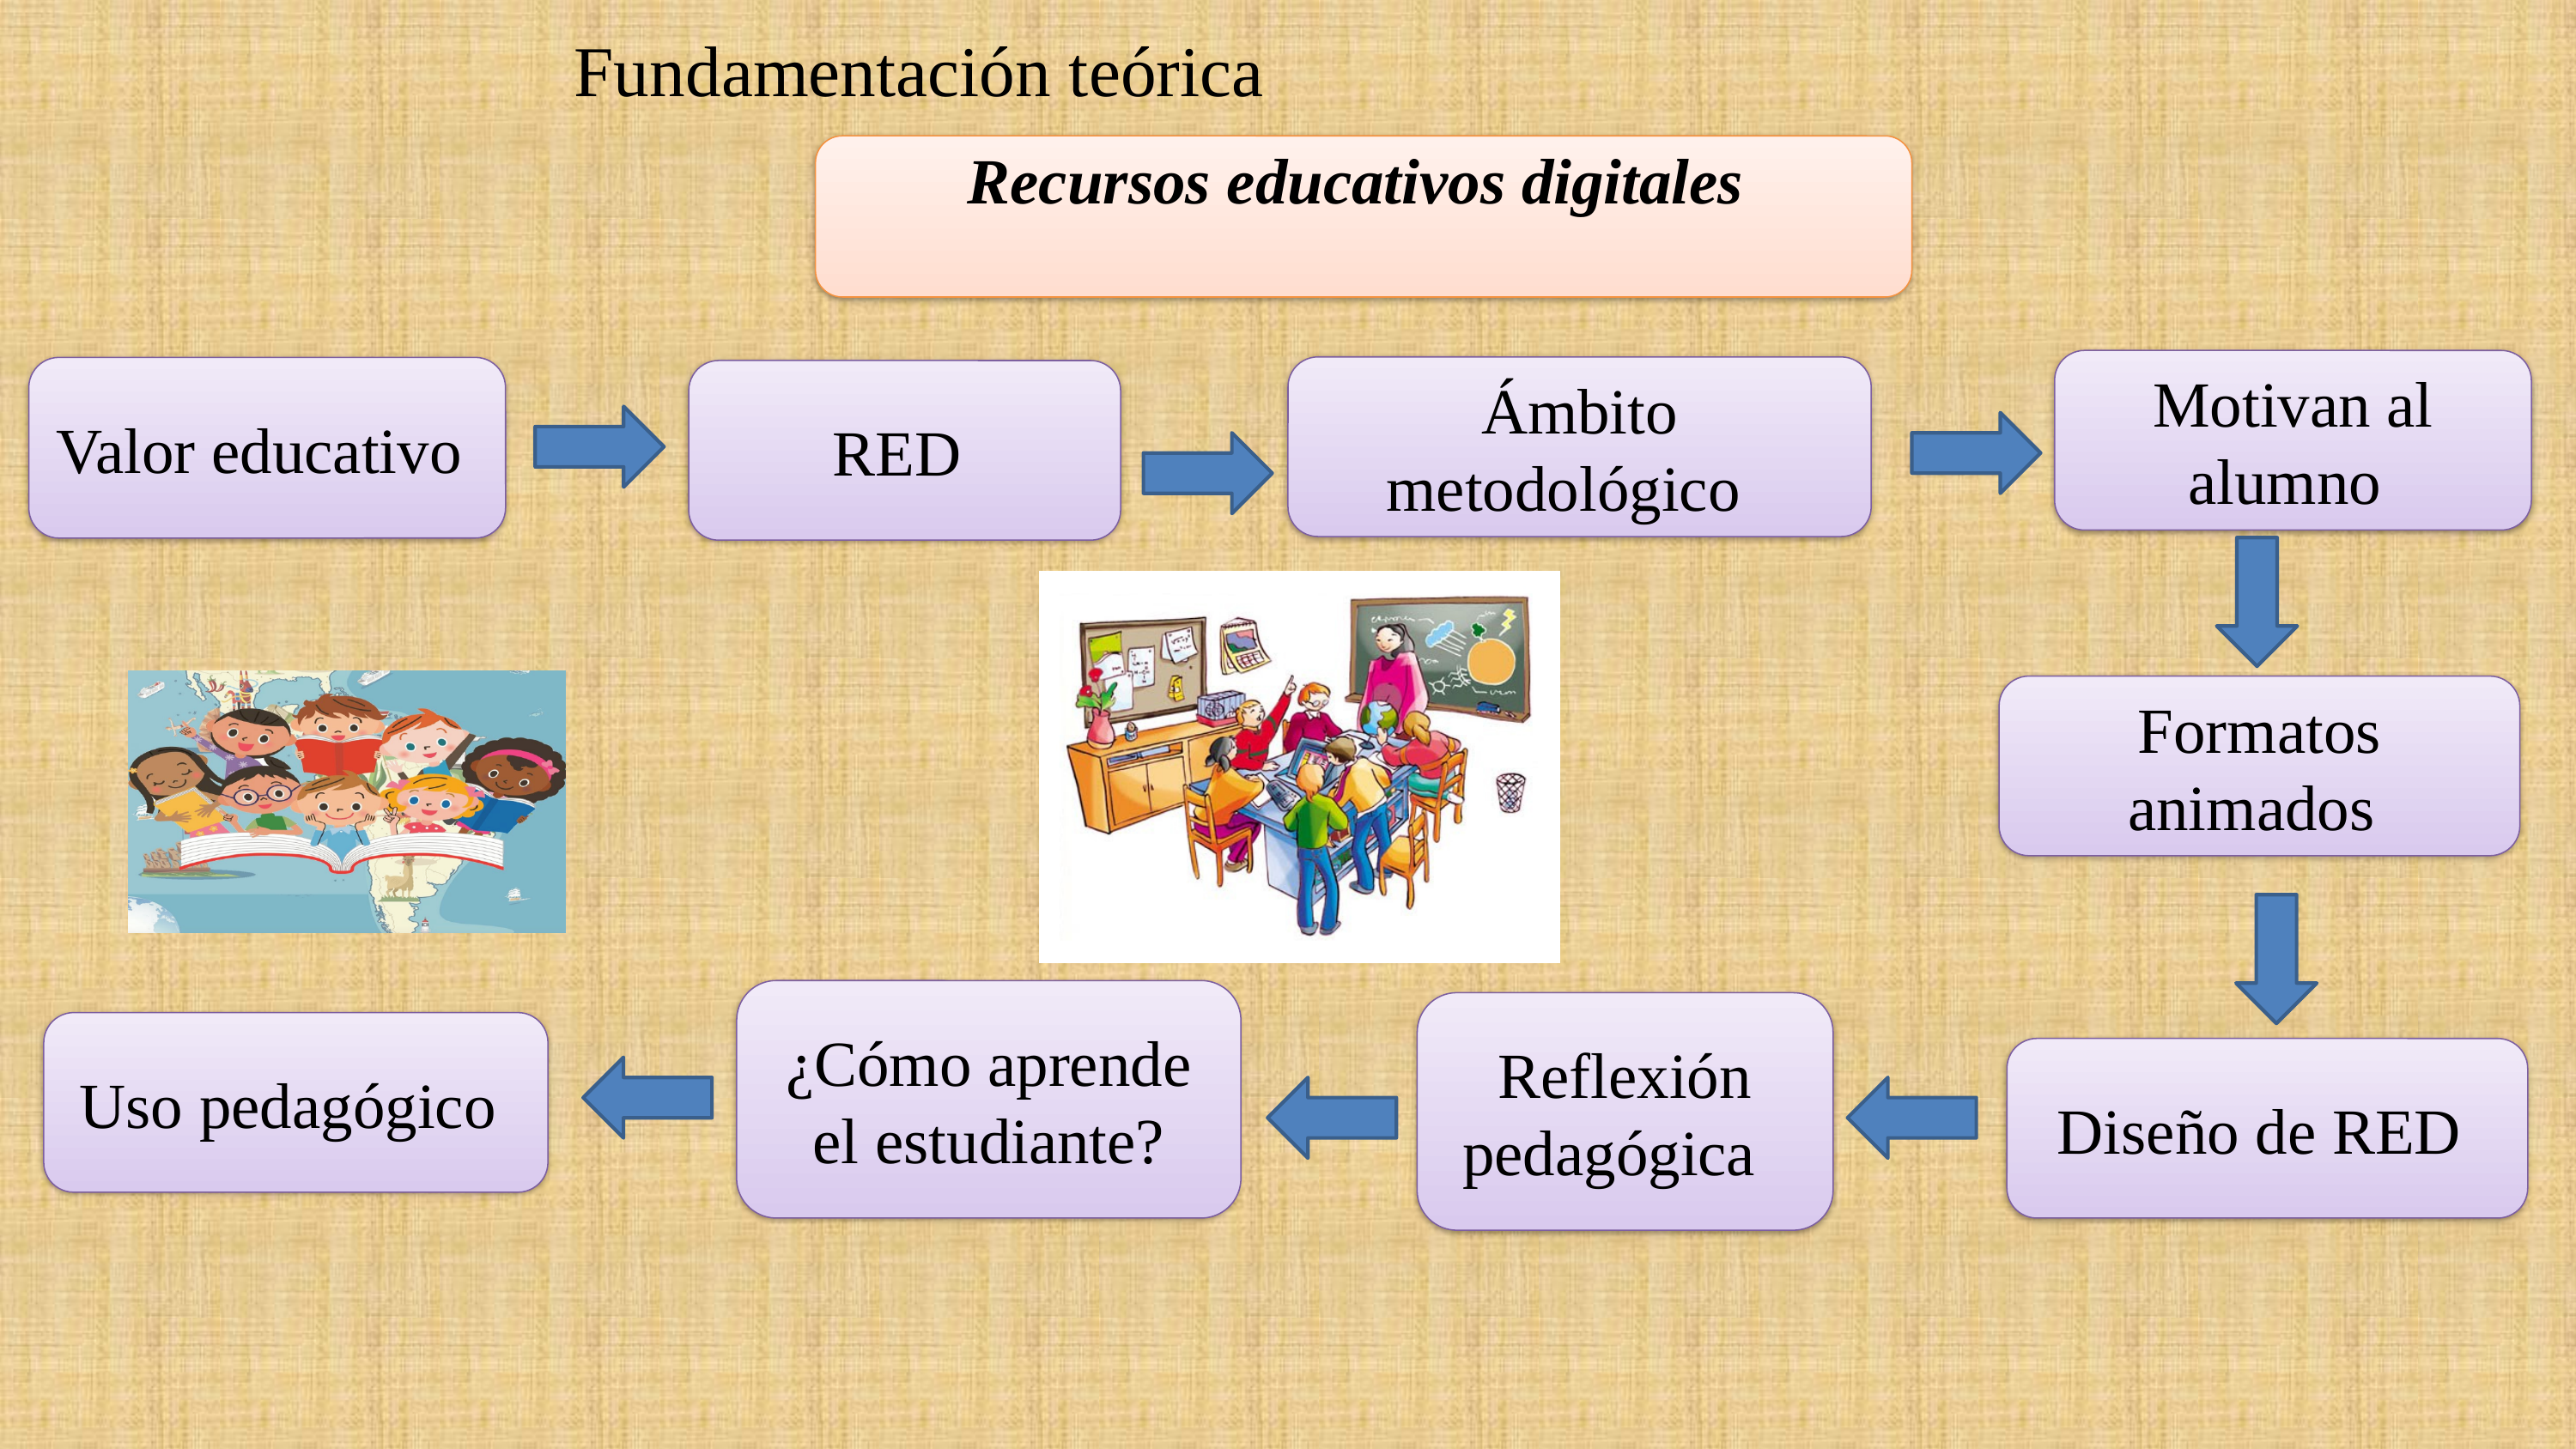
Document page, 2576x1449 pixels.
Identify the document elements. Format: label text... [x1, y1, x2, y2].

text_box Valor educativo [27, 356, 507, 539]
text_box [581, 1055, 714, 1140]
text_box Diseño de RED [2006, 1037, 2529, 1219]
text_box Reflexión pedagógica [1416, 991, 1834, 1231]
text_box Recursos educativos digitales [814, 135, 1913, 298]
text_box [2234, 893, 2319, 1026]
text_box Ámbito metodológico [1287, 355, 1872, 537]
text_box [1266, 1076, 1399, 1161]
text_box Uso pedagógico [43, 1011, 549, 1193]
title Fundamentación teórica [337, 11, 1501, 136]
text_box [533, 404, 666, 489]
picture [0, 0, 2576, 1449]
text_box [1141, 431, 1274, 516]
text_box [1845, 1076, 1978, 1161]
text_box Formatos animados [1998, 675, 2521, 857]
text_box RED [688, 360, 1121, 541]
text_box [1910, 410, 2043, 495]
text_box Motivan al alumno [2053, 349, 2532, 531]
text_box [2215, 536, 2300, 669]
text_box ¿Cómo aprende el estudiante? [736, 979, 1242, 1219]
